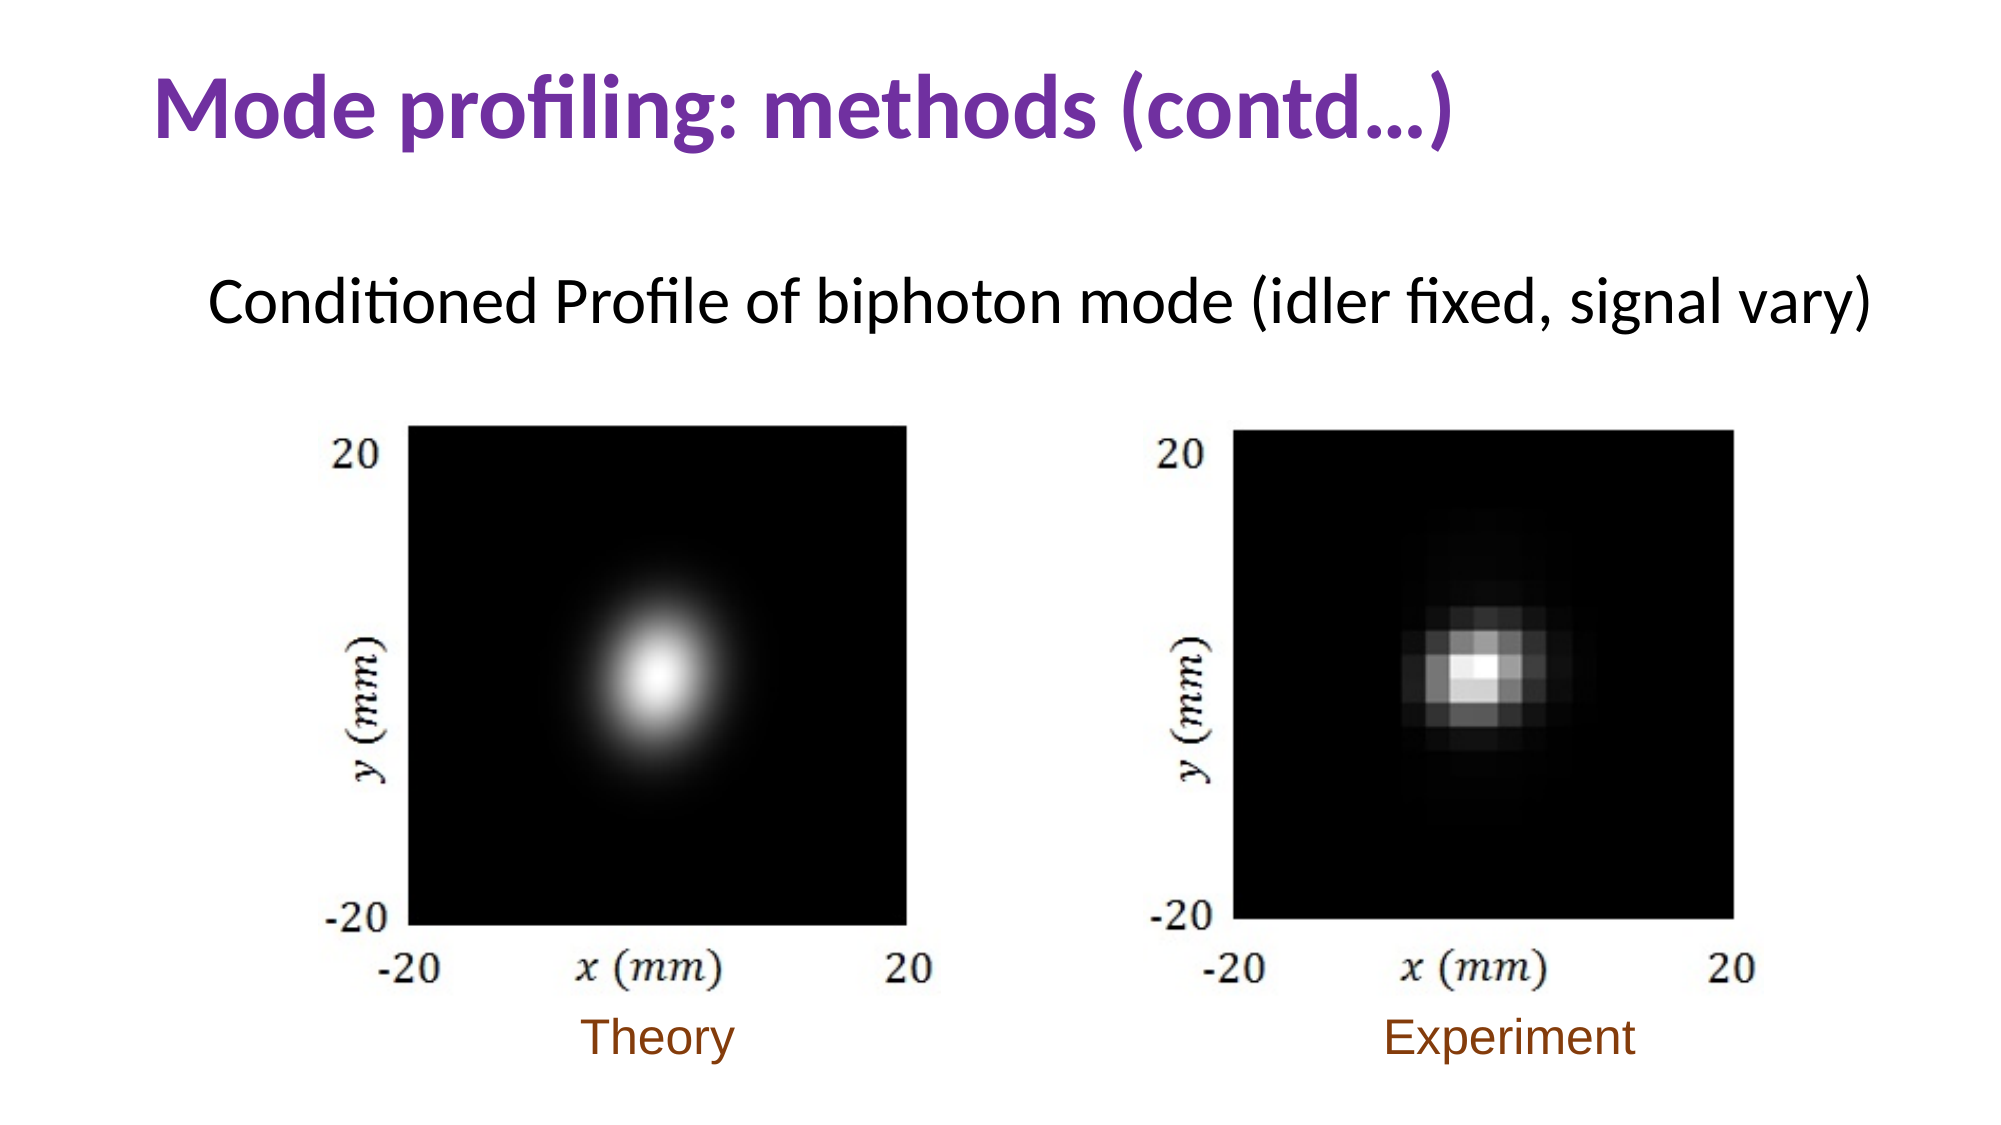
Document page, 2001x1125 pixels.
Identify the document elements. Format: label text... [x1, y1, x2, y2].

text_box Theory [579, 997, 1303, 1073]
picture [318, 420, 941, 998]
title Mode profiling: methods (contd…) [137, 0, 1863, 218]
text_box Conditioned Profile of biphoton mode (idler fixed, signal vary) [193, 249, 1891, 344]
text_box Experiment [1383, 997, 2000, 1073]
picture [1143, 420, 1764, 998]
